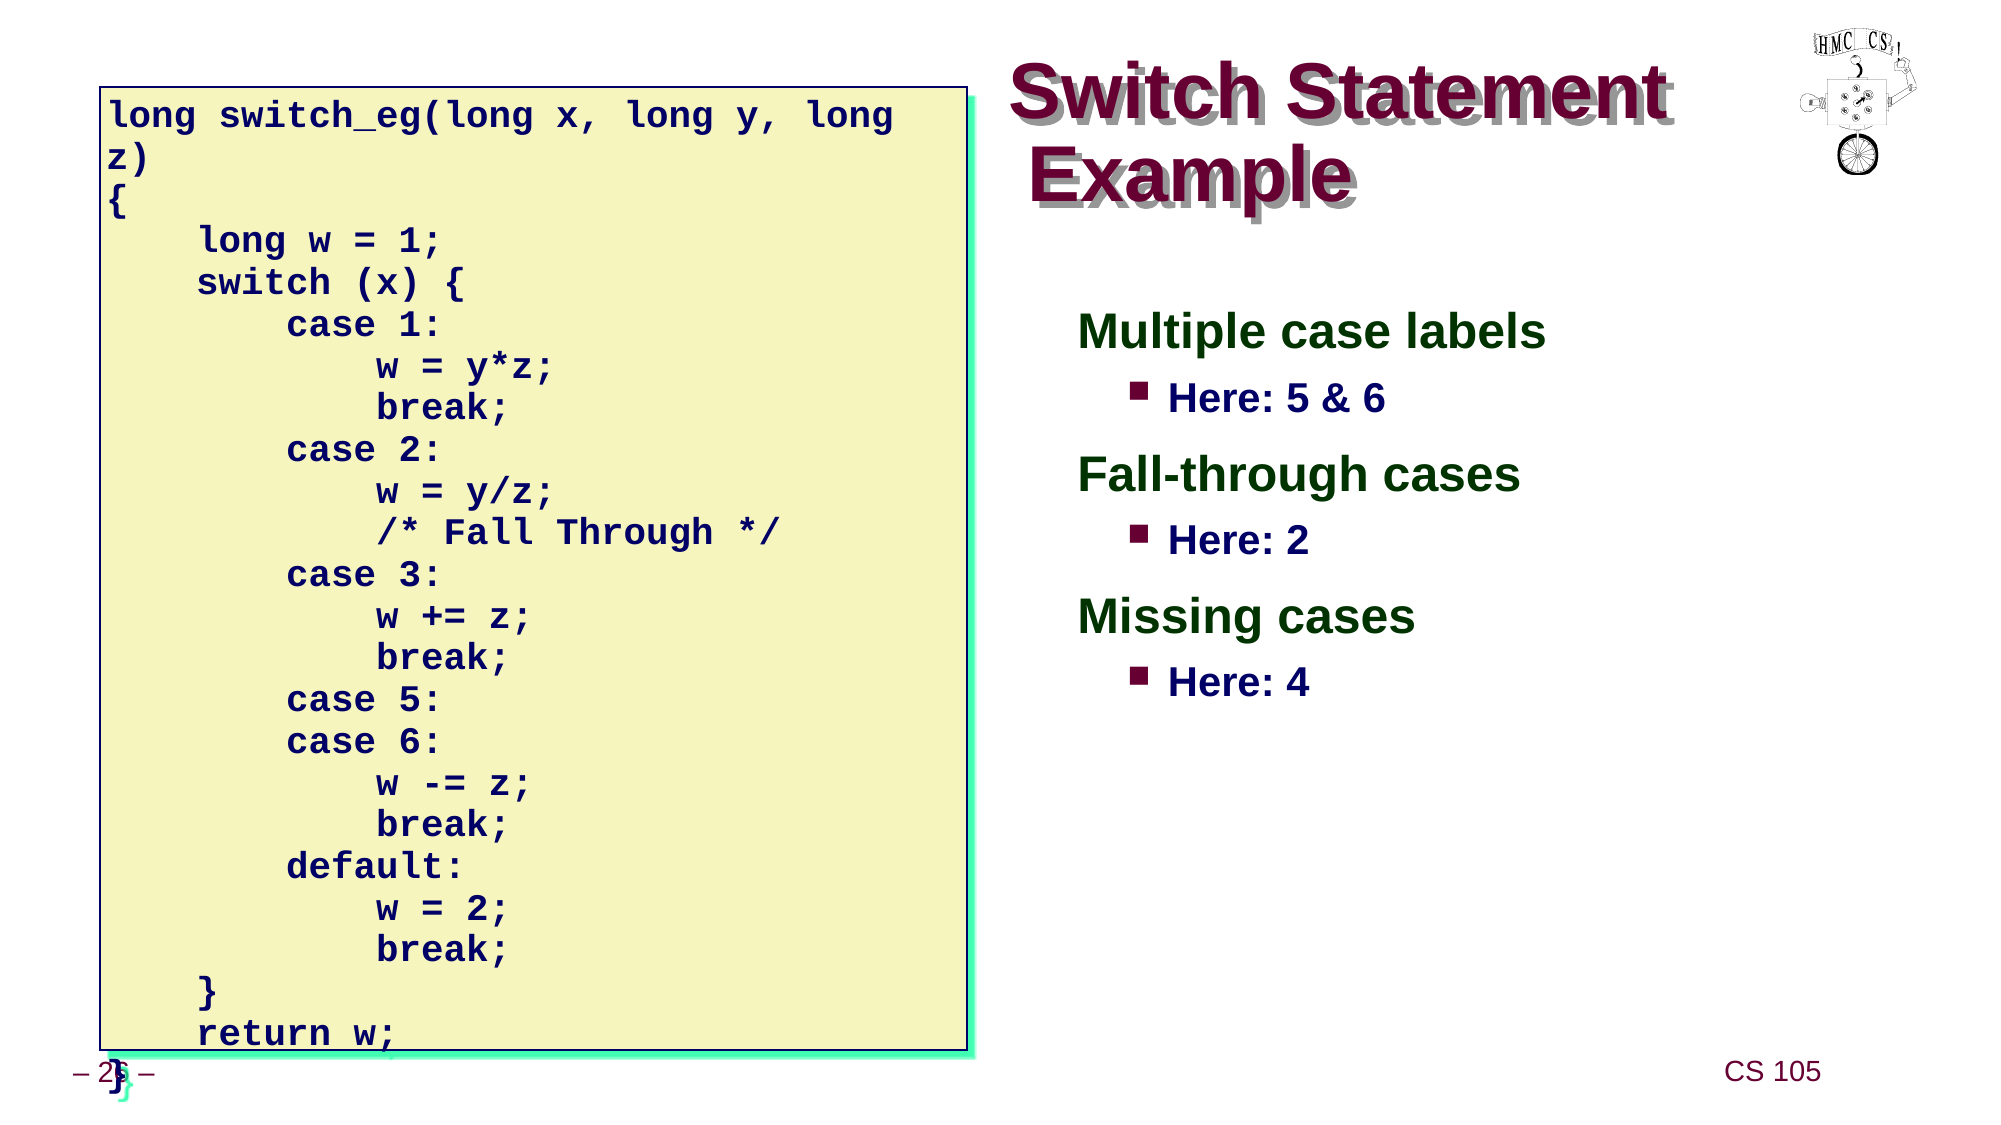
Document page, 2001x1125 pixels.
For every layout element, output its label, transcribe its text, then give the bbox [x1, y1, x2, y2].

list Multiple case labels Here: 5 & 6 Fall-through cases Here: 2 Missing cases Here: 4 [1062, 295, 1688, 763]
picture [1800, 24, 1917, 175]
text_box long switch_eg(long x, long y, long z) { long w = 1; switch (x) { case 1: w = y*z; break; case 2: w = y/z; /* Fall Through */ case 3: w += z; break; case 5: case 6: w -= z; break; default: w = 2; break; } return w; } [99, 87, 967, 1050]
title Switch Statement Example [1008, 41, 1688, 230]
